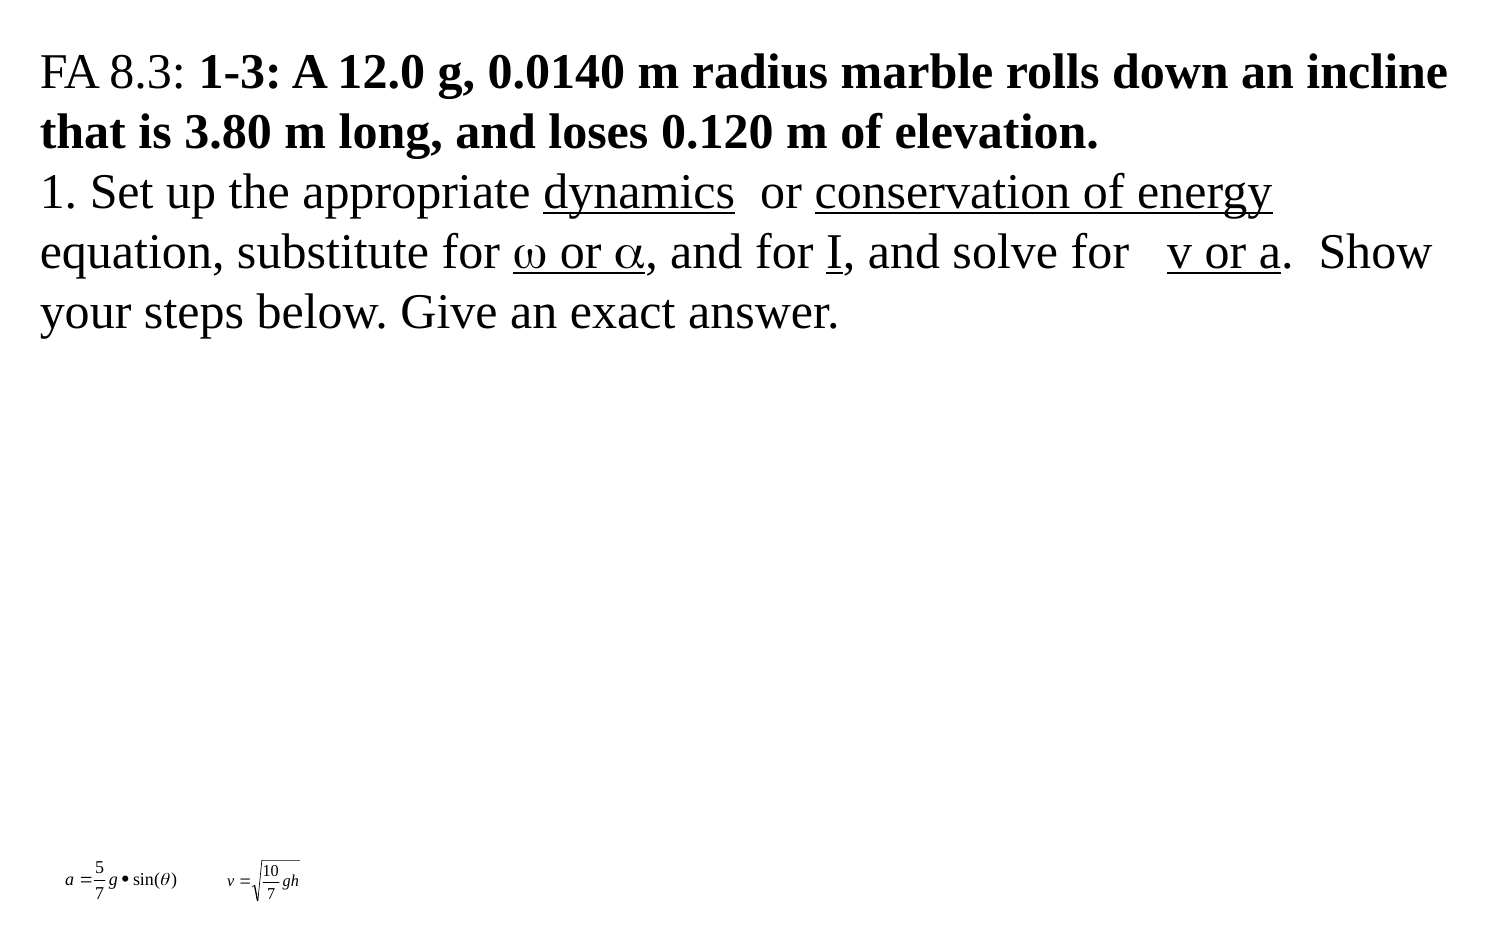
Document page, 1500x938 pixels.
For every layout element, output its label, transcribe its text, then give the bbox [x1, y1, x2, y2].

text_box FA 8.3: 1-3: A 12.0 g, 0.0140 m radius marble rolls down an incline that is 3.80 m long, and loses 0.120 m of elevation. 1. Set up the appropriate dynamics or conservation of energy equation, substitute for  or , and for I, and solve for v or a. Show your steps below. Give an exact answer. [24, 31, 1475, 346]
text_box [62, 855, 180, 904]
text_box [224, 855, 304, 905]
